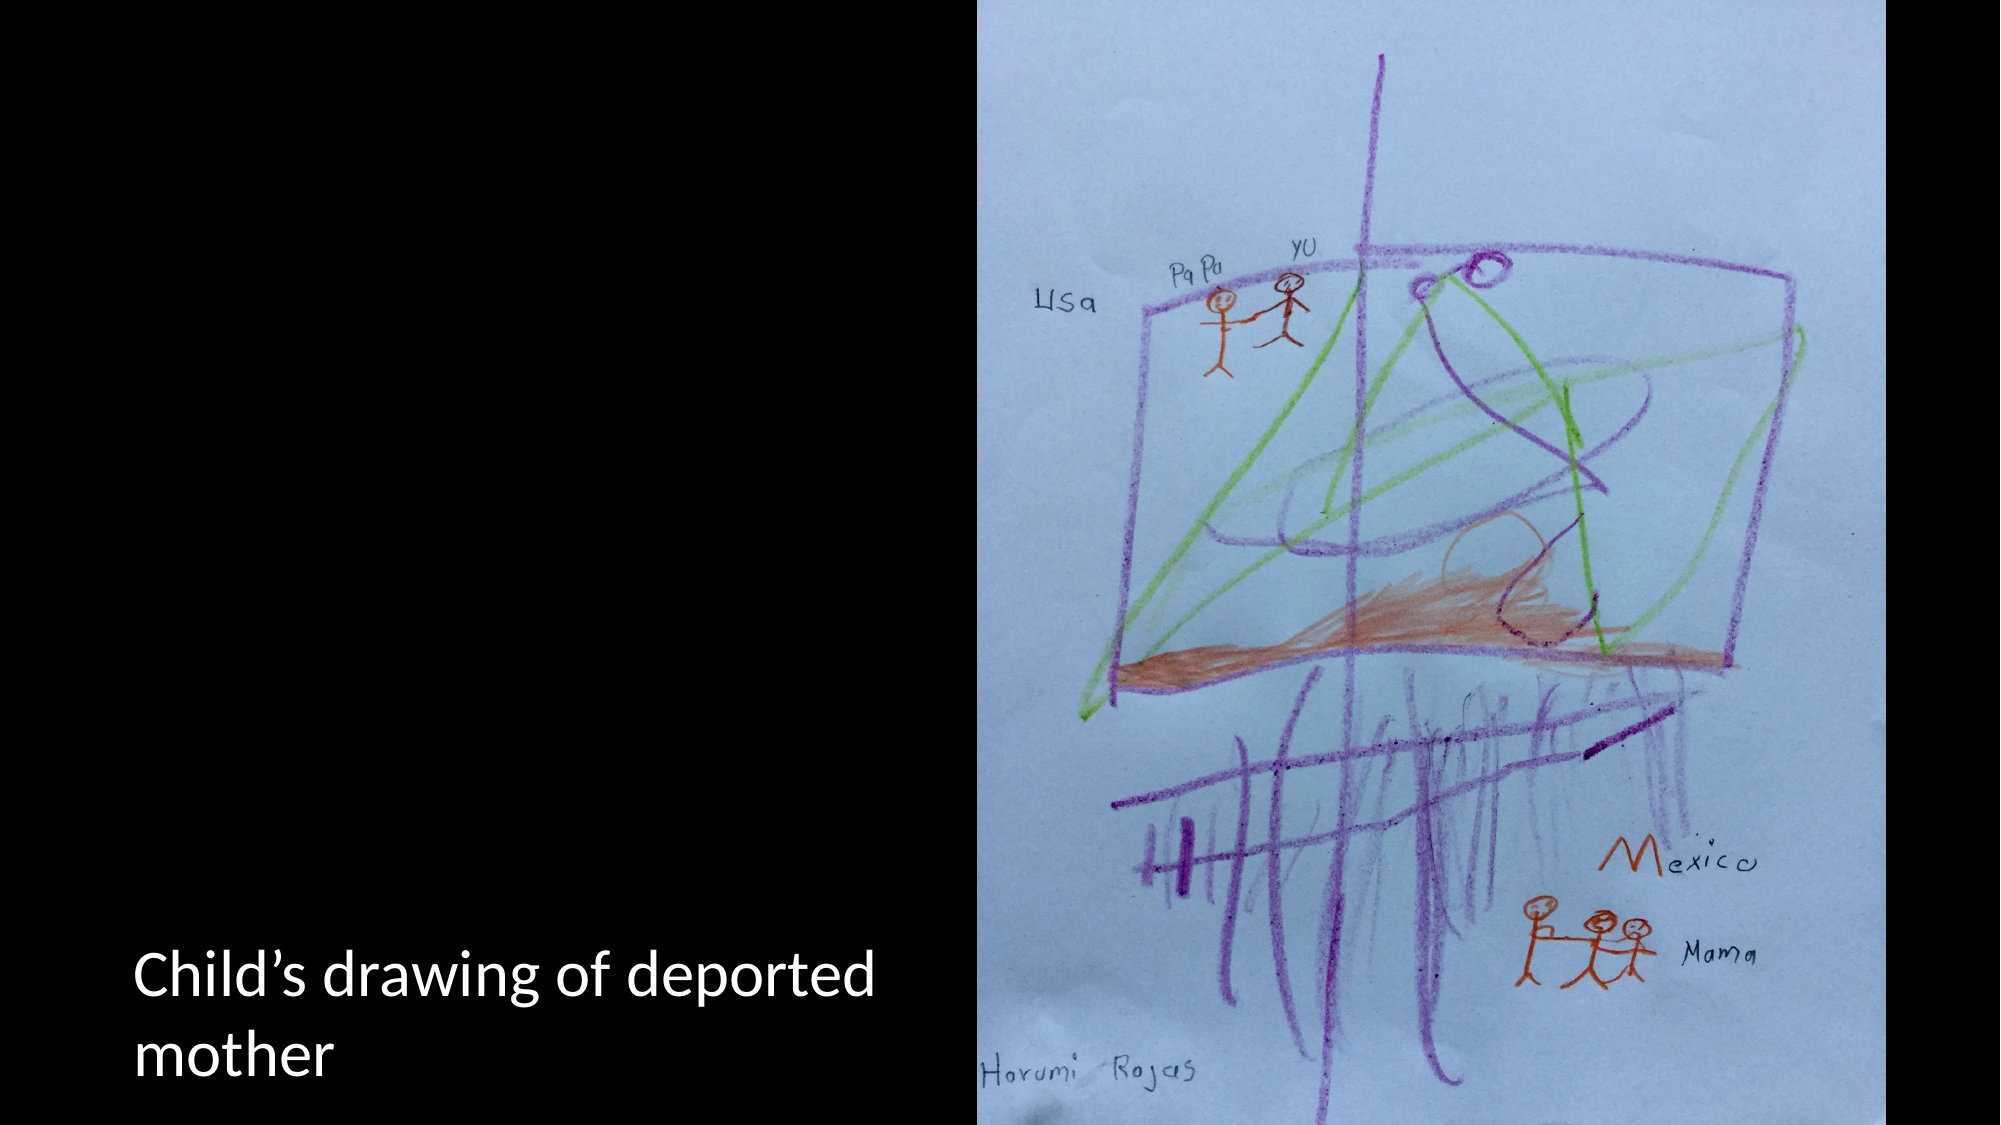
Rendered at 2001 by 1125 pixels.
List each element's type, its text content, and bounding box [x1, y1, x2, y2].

picture [977, 0, 1886, 1125]
text_box Child’s drawing of deported mother [118, 922, 894, 1098]
